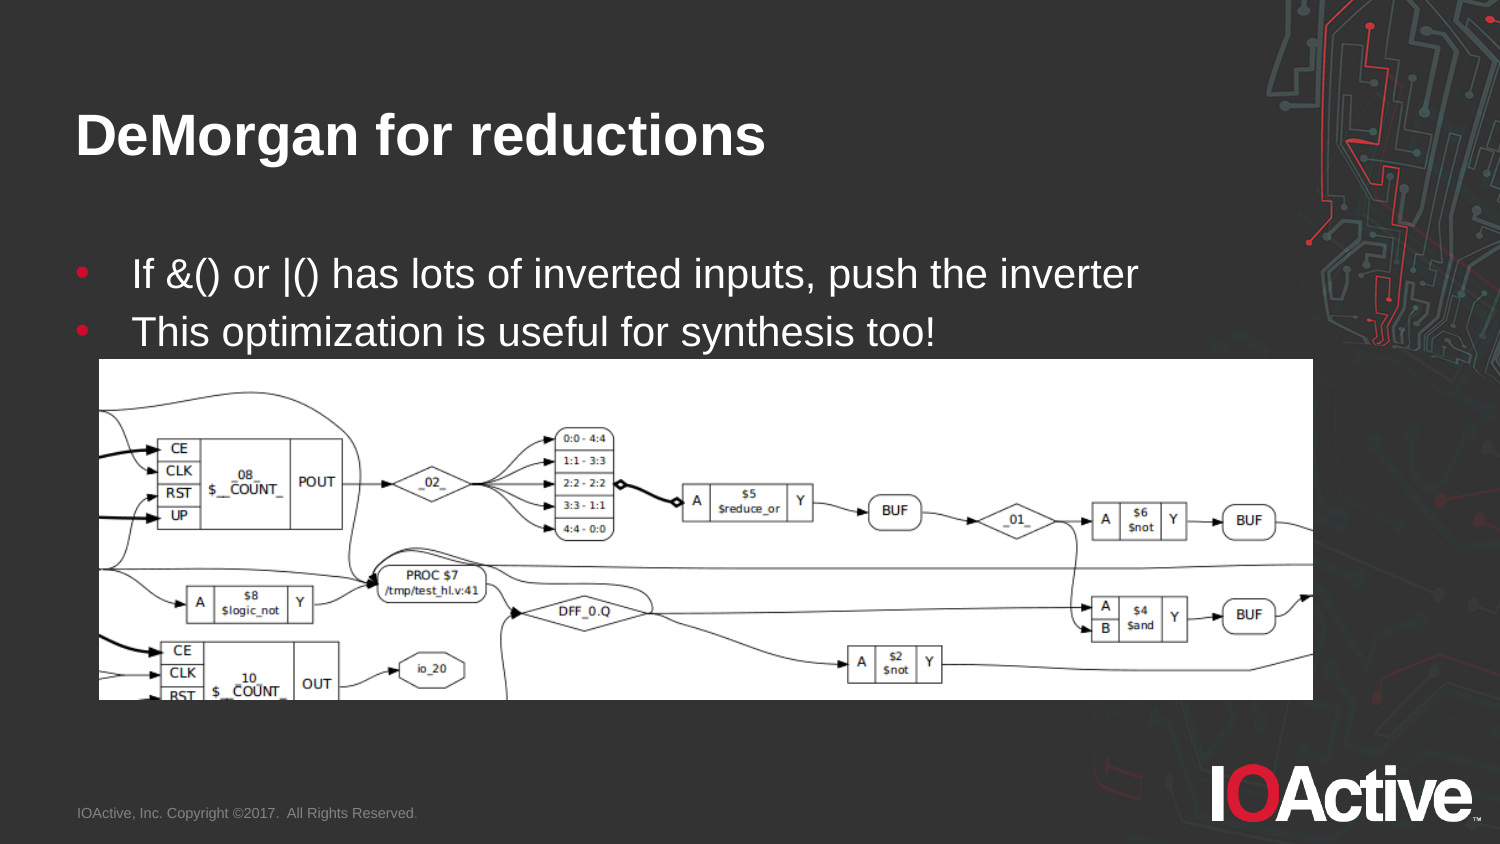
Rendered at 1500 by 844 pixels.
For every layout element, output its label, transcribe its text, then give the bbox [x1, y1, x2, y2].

picture [0, 0, 1500, 844]
list If &() or |() has lots of inverted inputs, push the inverter This optimization is useful for synthesis too! [75, 246, 1155, 722]
title DeMorgan for reductions [75, 96, 1213, 235]
